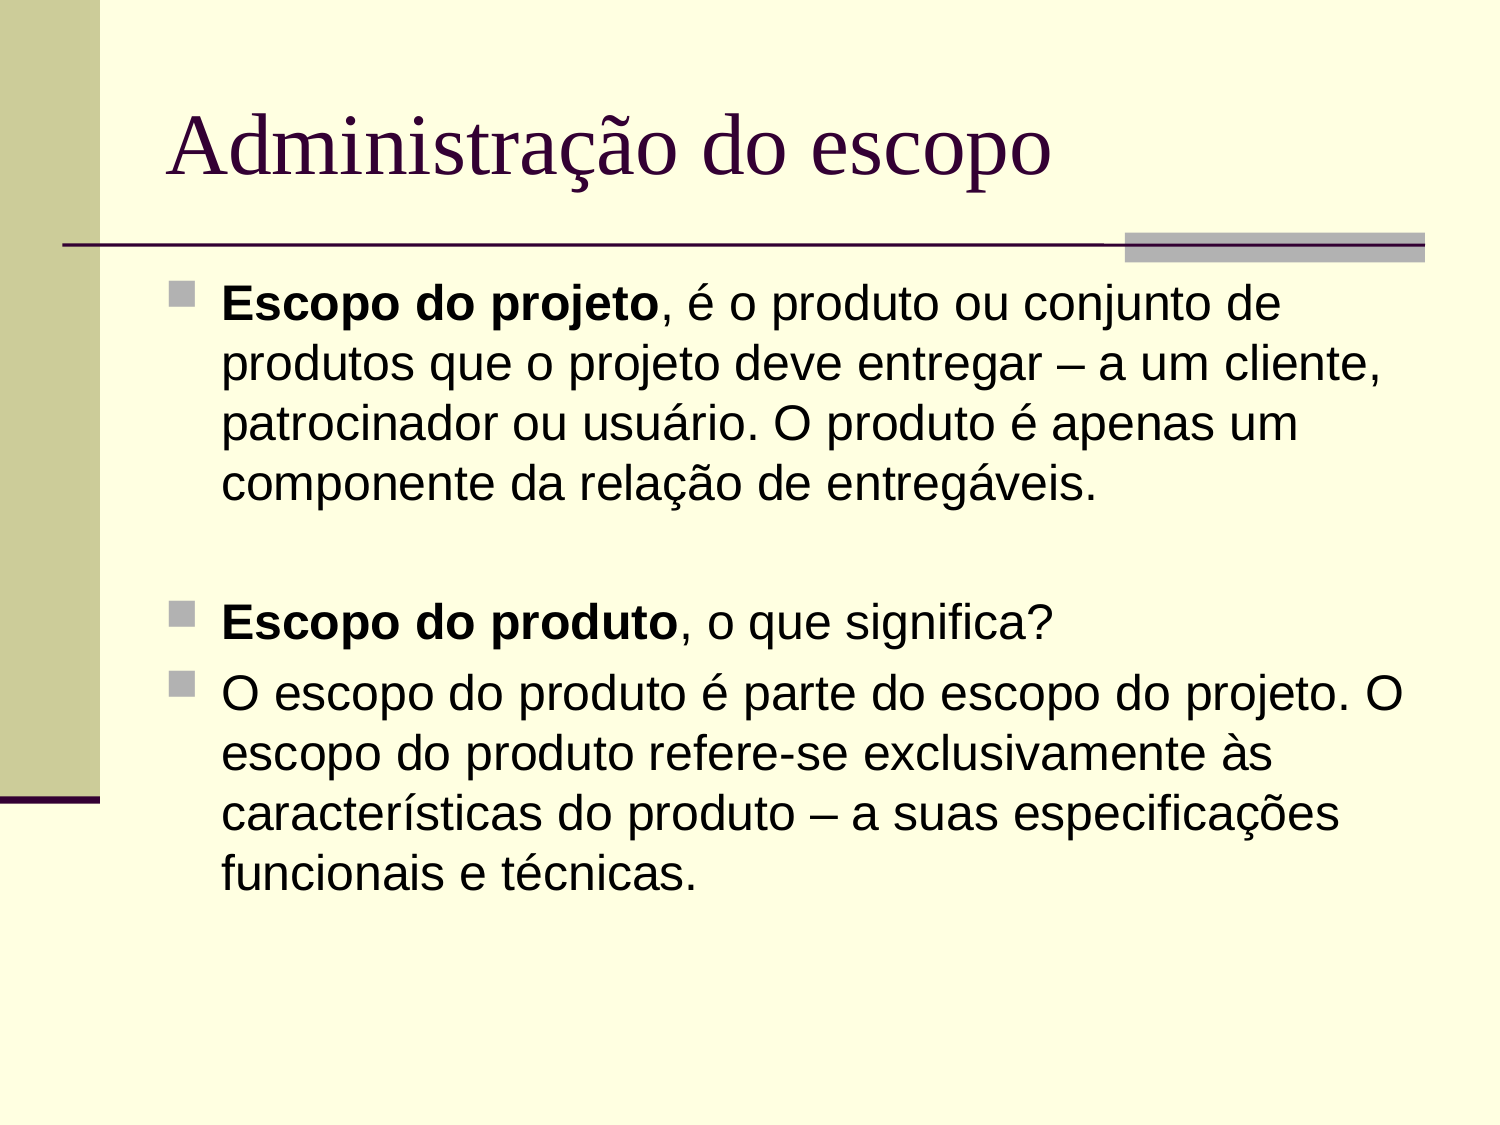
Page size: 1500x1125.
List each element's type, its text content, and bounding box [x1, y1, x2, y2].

title Administração do escopo [149, 45, 1426, 234]
list Escopo do projeto, é o produto ou conjunto de produtos que o projeto deve entregar – a um cliente, patrocinador ou usuário. O produto é apenas um componente da relação de entregáveis. Escopo do produto, o que significa? O escopo do produto é parte do escopo do projeto. O escopo do produto refere-se exclusivamente às características do produto – a suas especificações funcionais e técnicas. [149, 262, 1426, 1006]
